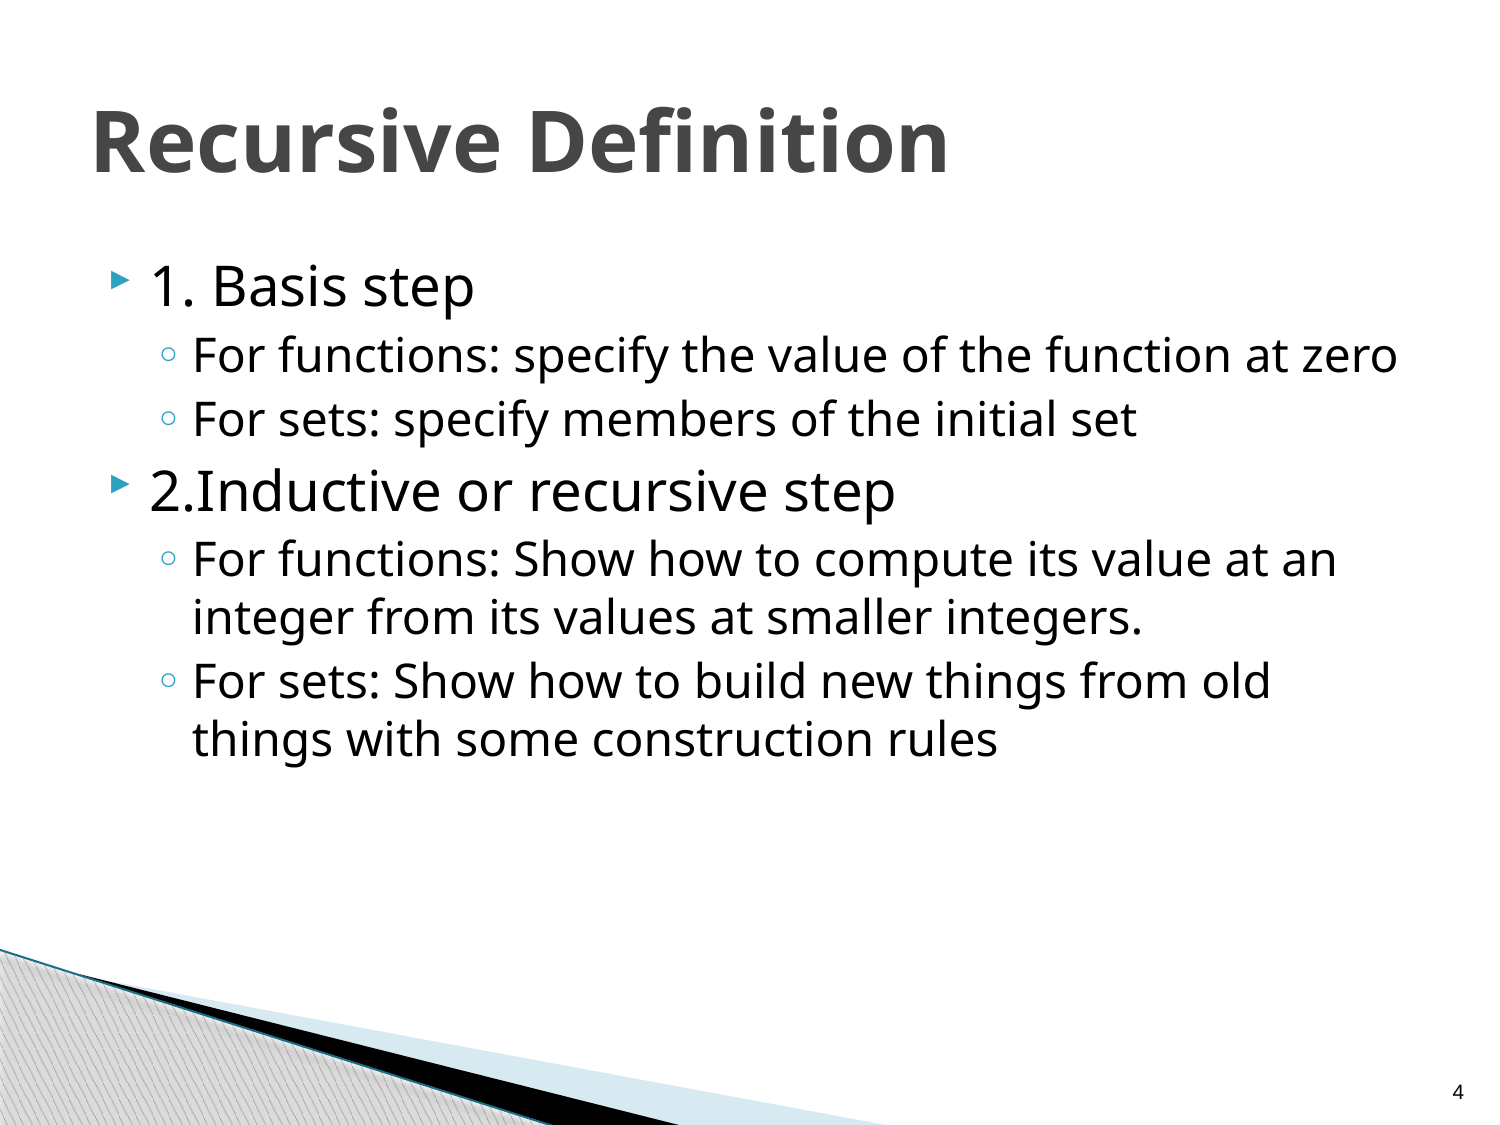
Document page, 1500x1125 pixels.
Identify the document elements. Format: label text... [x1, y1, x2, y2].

list 1. Basis step For functions: specify the value of the function at zero For sets: specify members of the initial set 2.Inductive or recursive step For functions: Show how to compute its value at an integer from its values at smaller integers. For sets: Show how to build new things from old things with some construction rules [74, 242, 1426, 986]
slide_number 4 [1418, 1051, 1479, 1112]
title Recursive Definition [75, 45, 1425, 233]
